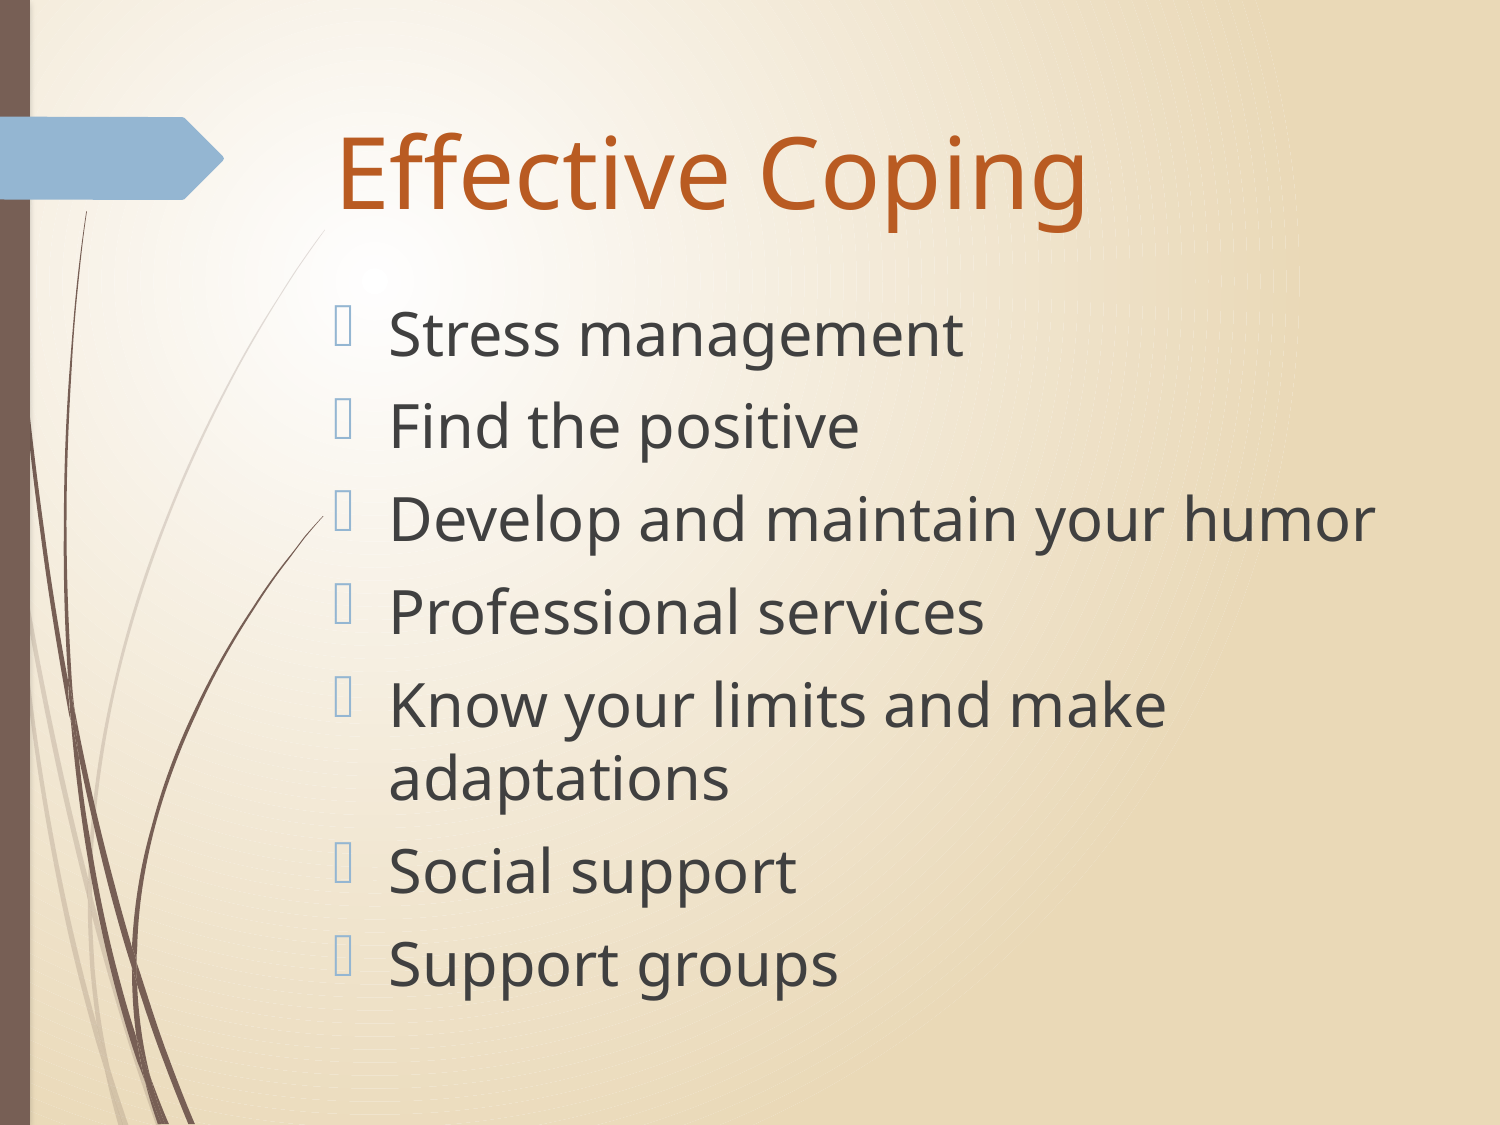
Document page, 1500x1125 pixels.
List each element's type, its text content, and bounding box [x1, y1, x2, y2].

list Stress management Find the positive Develop and maintain your humor Professional services Know your limits and make adaptations Social support Support groups [318, 287, 1400, 1088]
title Effective Coping [319, 102, 1400, 287]
